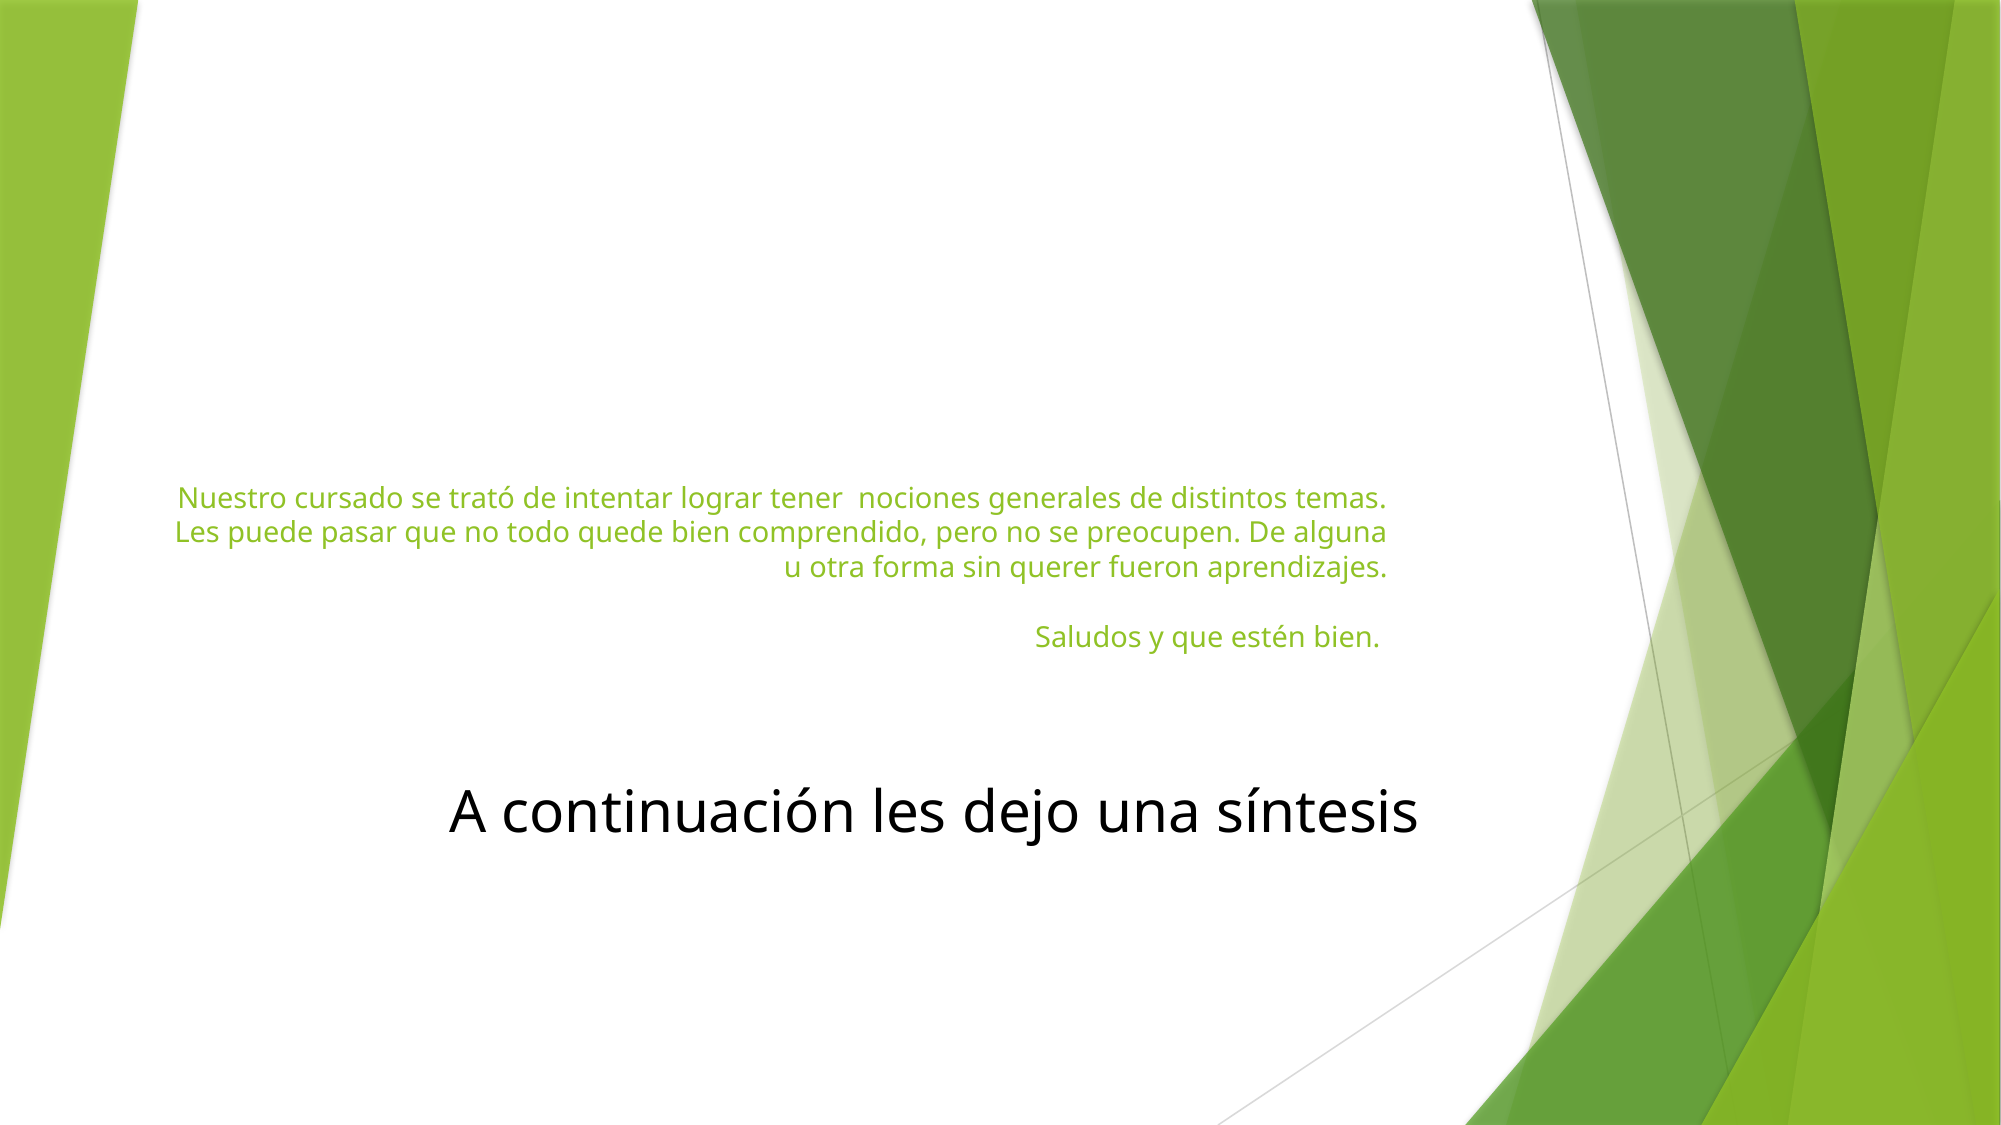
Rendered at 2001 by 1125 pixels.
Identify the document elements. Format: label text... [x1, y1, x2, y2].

text_box A continuación les dejo una síntesis [424, 721, 1459, 852]
title Nuestro cursado se trató de intentar lograr tener nociones generales de distintos temas. Les puede pasar que no todo quede bien comprendido, pero no se preocupen. De alguna u otra forma sin querer fueron aprendizajes. Saludos y que estén bien. [129, 451, 1404, 722]
